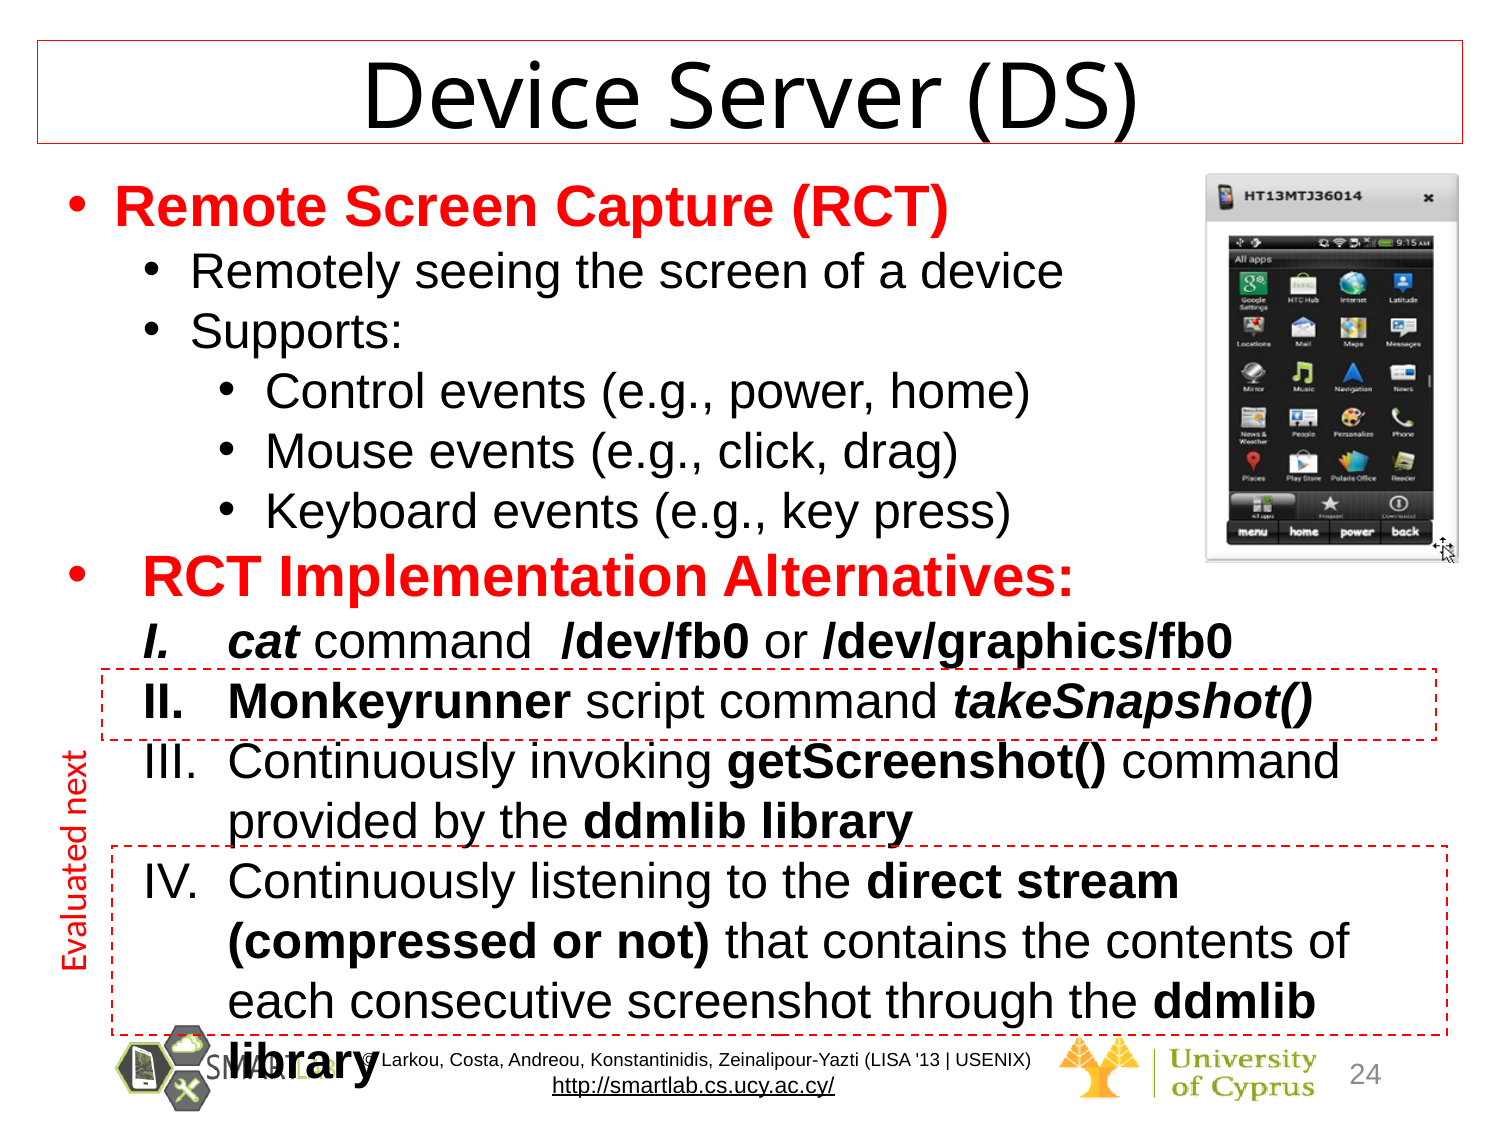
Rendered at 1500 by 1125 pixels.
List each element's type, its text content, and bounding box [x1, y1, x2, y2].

text_box Evaluated next [41, 692, 101, 988]
text_box Remote Screen Capture (RCT) Remotely seeing the screen of a device Supports: Control events (e.g., power, home) Mouse events (e.g., click, drag) Keyboard events (e.g., key press) RCT Implementation Alternatives: cat command /dev/fb0 or /dev/graphics/fb0 Monkeyrunner script command takeSnapshot() Continuously invoking getScreenshot() command provided by the ddmlib library Continuously listening to the direct stream (compressed or not) that contains the contents of each consecutive screenshot through the ddmlib library [53, 160, 1483, 1125]
text_box Device Server (DS) [37, 40, 1463, 144]
text_box [101, 668, 1437, 741]
picture [1198, 172, 1459, 563]
text_box [111, 845, 1448, 1036]
slide_number 24 [1059, 1042, 1397, 1103]
